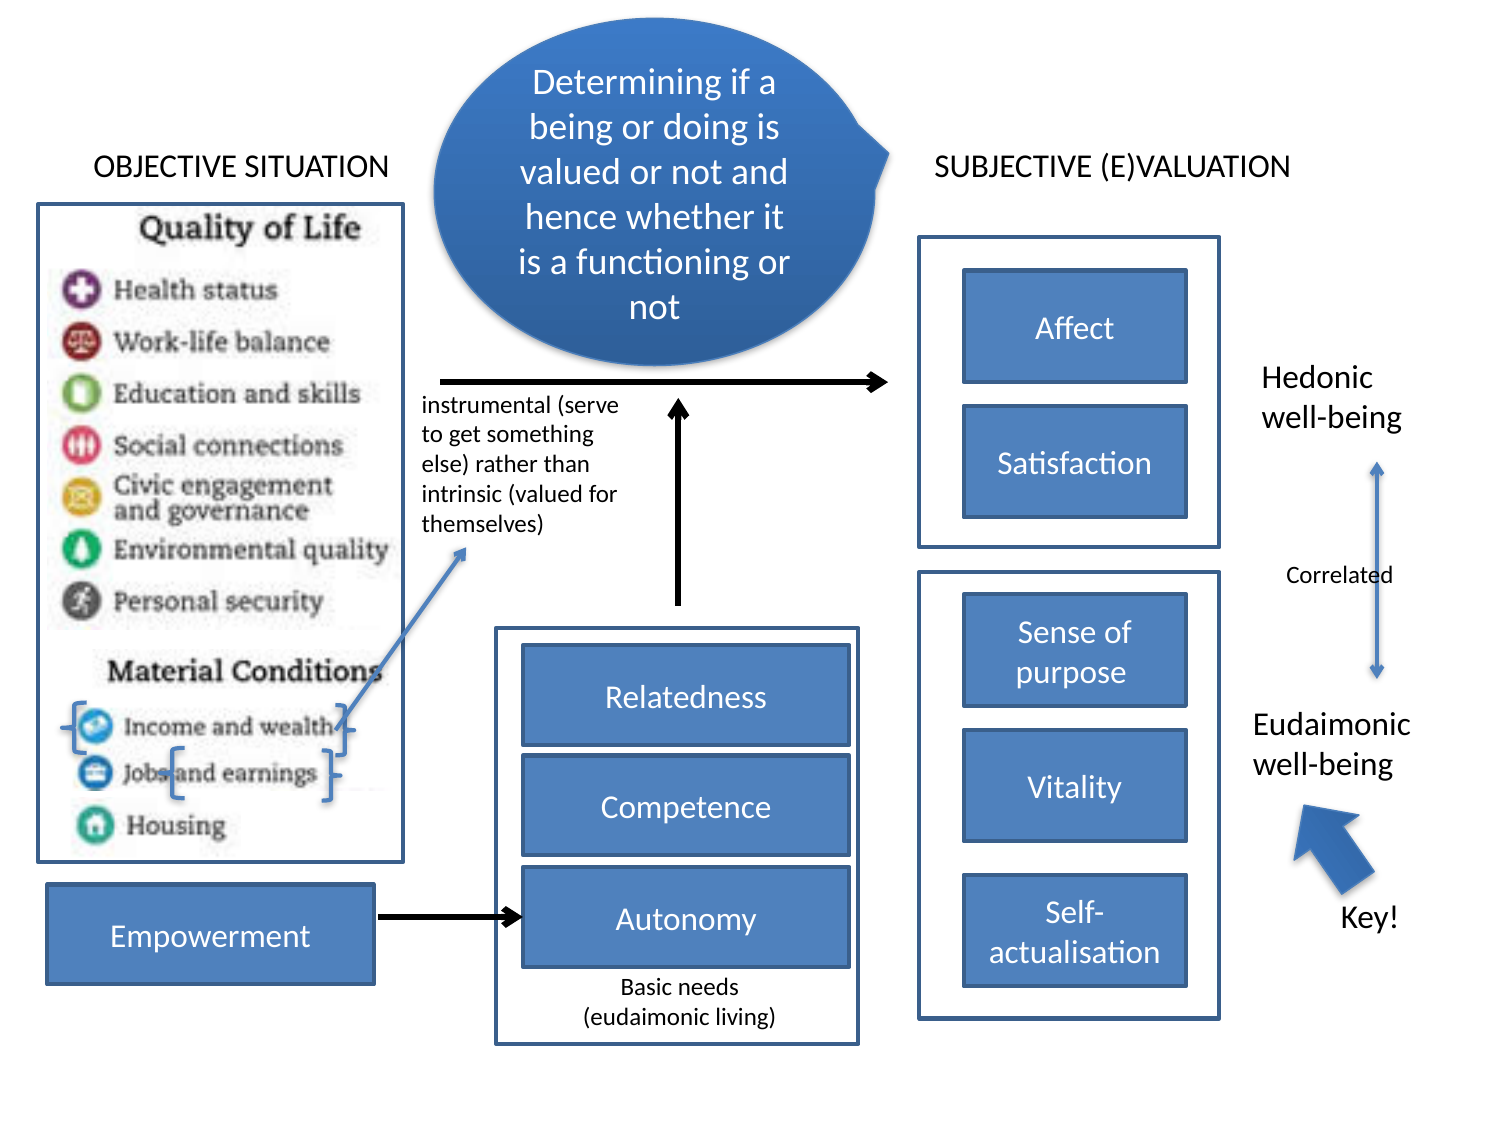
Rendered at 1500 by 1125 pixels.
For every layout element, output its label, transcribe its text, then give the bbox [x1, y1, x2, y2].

text_box [917, 235, 1221, 549]
text_box Determining if a being or doing is valued or not and hence whether it is a functioning or not [433, 17, 890, 367]
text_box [495, 397, 864, 1045]
text_box Key! [1326, 888, 1415, 943]
text_box Eudaimonic well-being [1238, 694, 1427, 790]
text_box [1293, 804, 1375, 888]
text_box Correlated [1271, 551, 1372, 596]
text_box Correlated [1382, 551, 1409, 596]
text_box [46, 203, 419, 863]
text_box OBJECTIVE SITUATION [78, 136, 406, 192]
text_box [36, 202, 47, 864]
text_box [917, 570, 1221, 1021]
text_box instrumental (serve to get something else) rather than intrinsic (valued for themselves) [424, 380, 655, 576]
text_box SUBJECTIVE (E)VALUATION [919, 136, 1307, 192]
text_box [353, 546, 467, 731]
text_box Hedonic well-being [1246, 347, 1418, 443]
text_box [46, 884, 524, 985]
